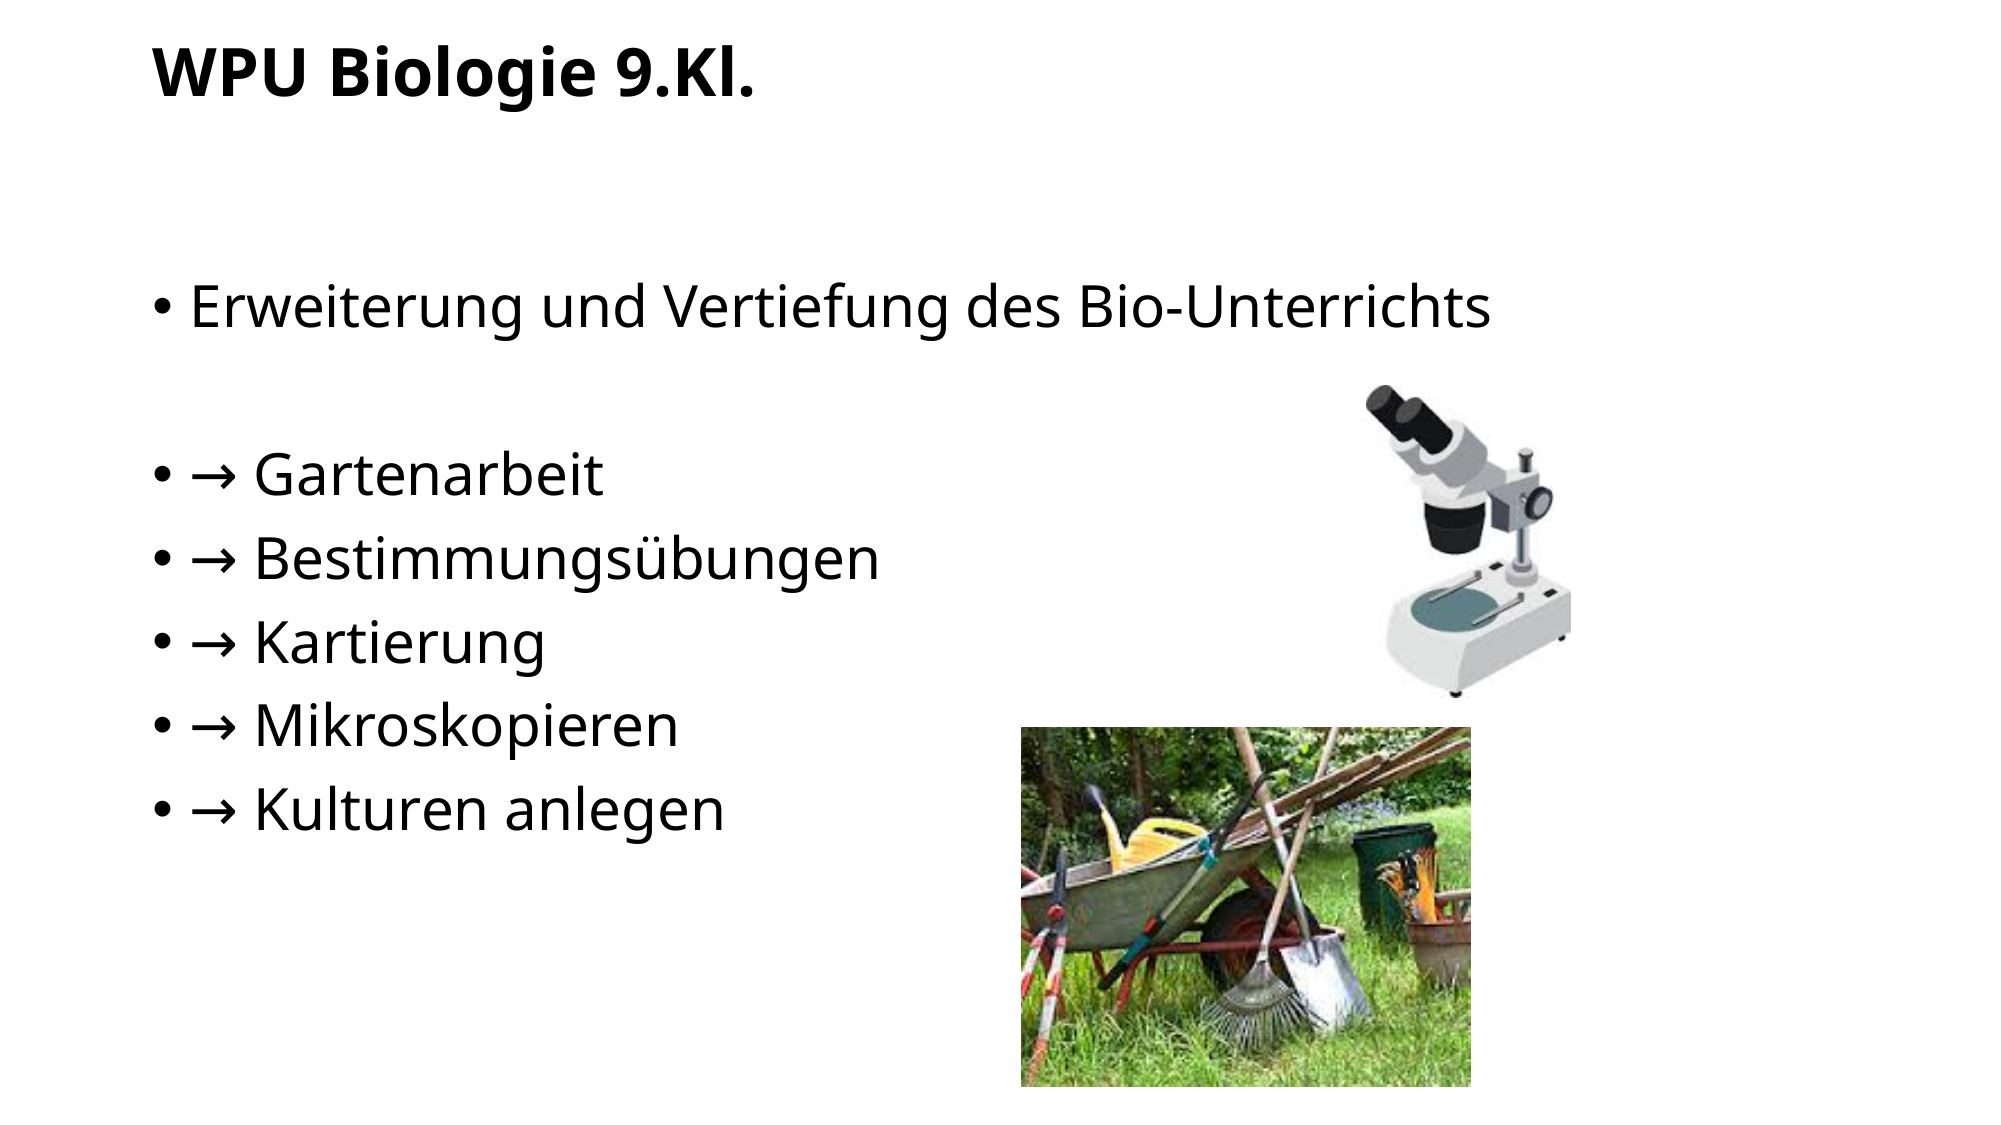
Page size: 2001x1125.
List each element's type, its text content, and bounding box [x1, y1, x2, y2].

picture [1366, 385, 1571, 698]
picture [1021, 727, 1471, 1087]
title WPU Biologie 9.Kl. [137, 31, 1372, 200]
list Erweiterung und Vertiefung des Bio-Unterrichts → Gartenarbeit → Bestimmungsübungen → Kartierung → Mikroskopieren → Kulturen anlegen [137, 270, 1863, 1022]
